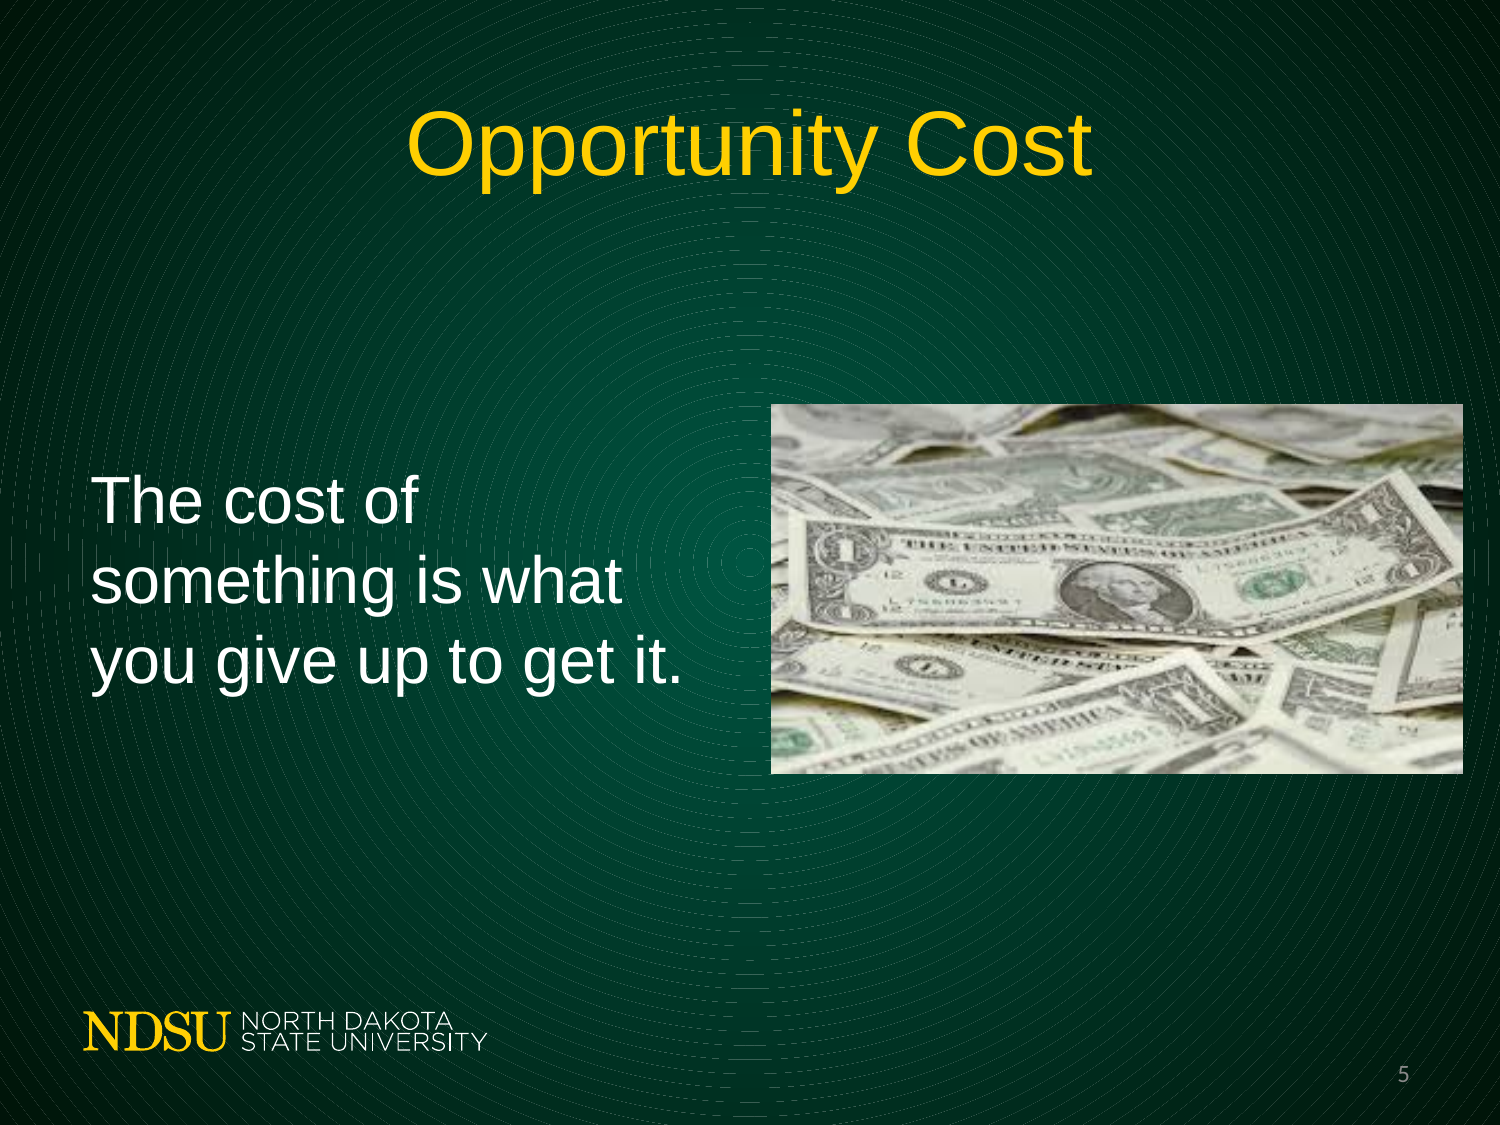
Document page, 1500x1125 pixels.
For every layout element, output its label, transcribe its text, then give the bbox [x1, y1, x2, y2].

picture [770, 404, 1464, 774]
slide_number 5 [1074, 1042, 1425, 1103]
title Opportunity Cost [75, 45, 1425, 233]
list The cost of something is what you give up to get it. [75, 262, 708, 1005]
